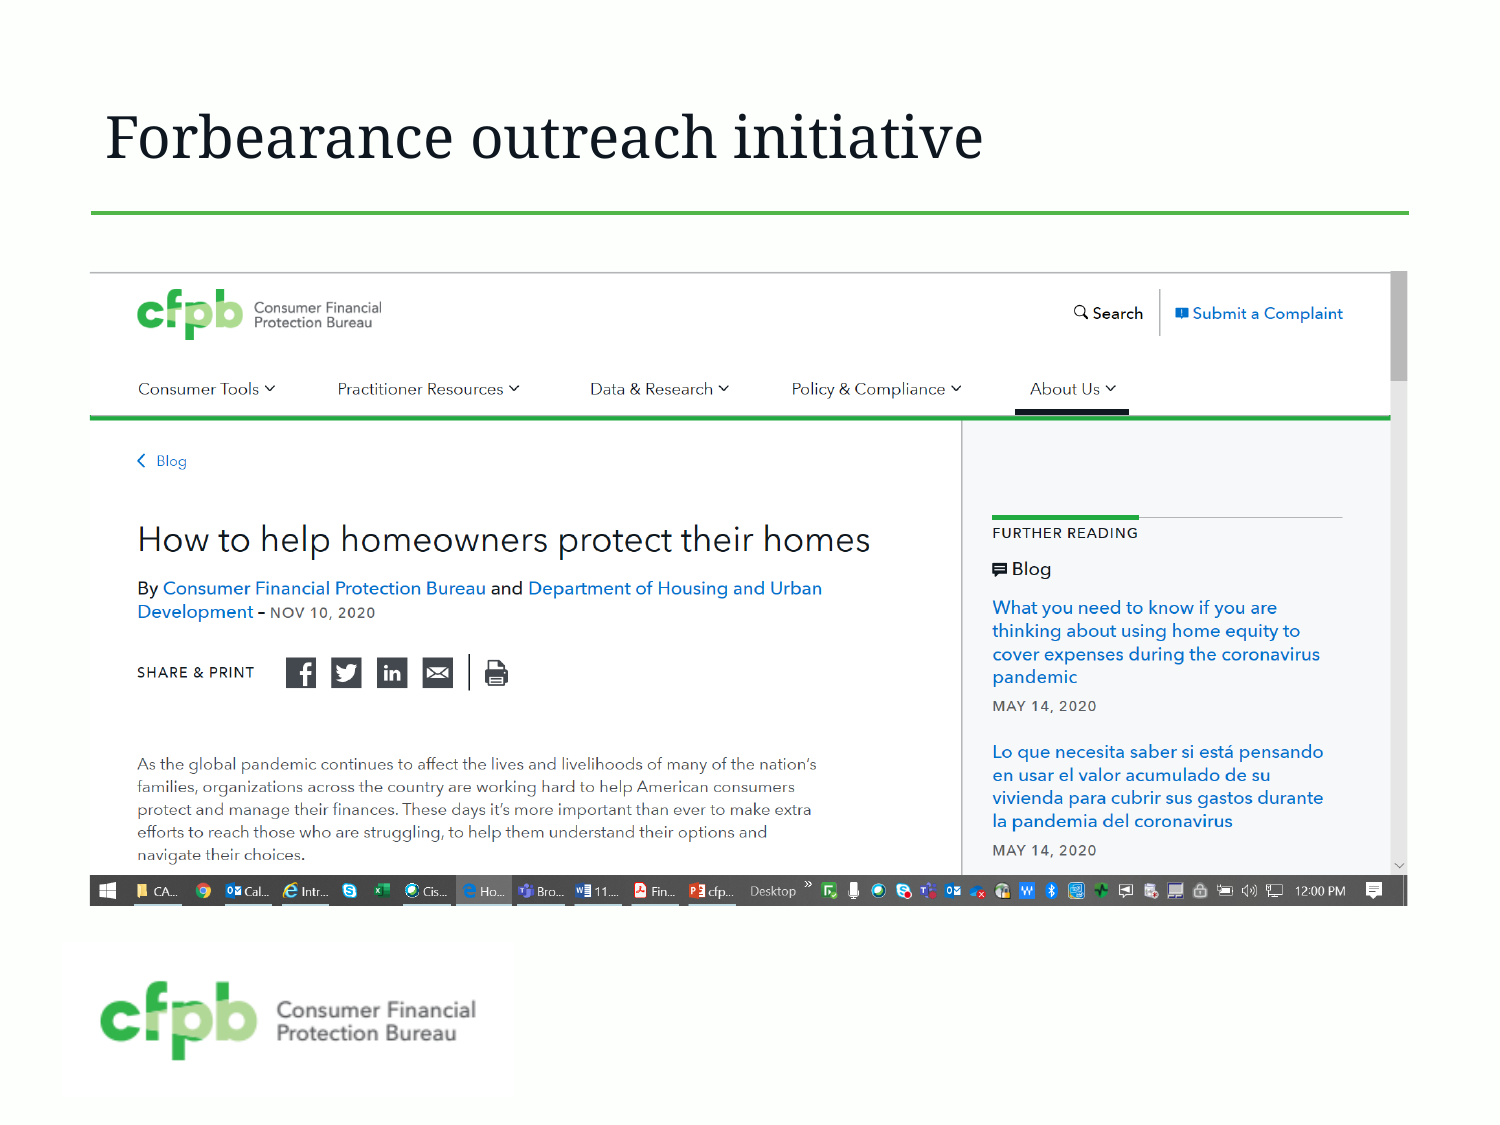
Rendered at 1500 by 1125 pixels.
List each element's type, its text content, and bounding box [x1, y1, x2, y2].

title Forbearance outreach initiative [90, 74, 1410, 197]
picture [89, 271, 1408, 906]
